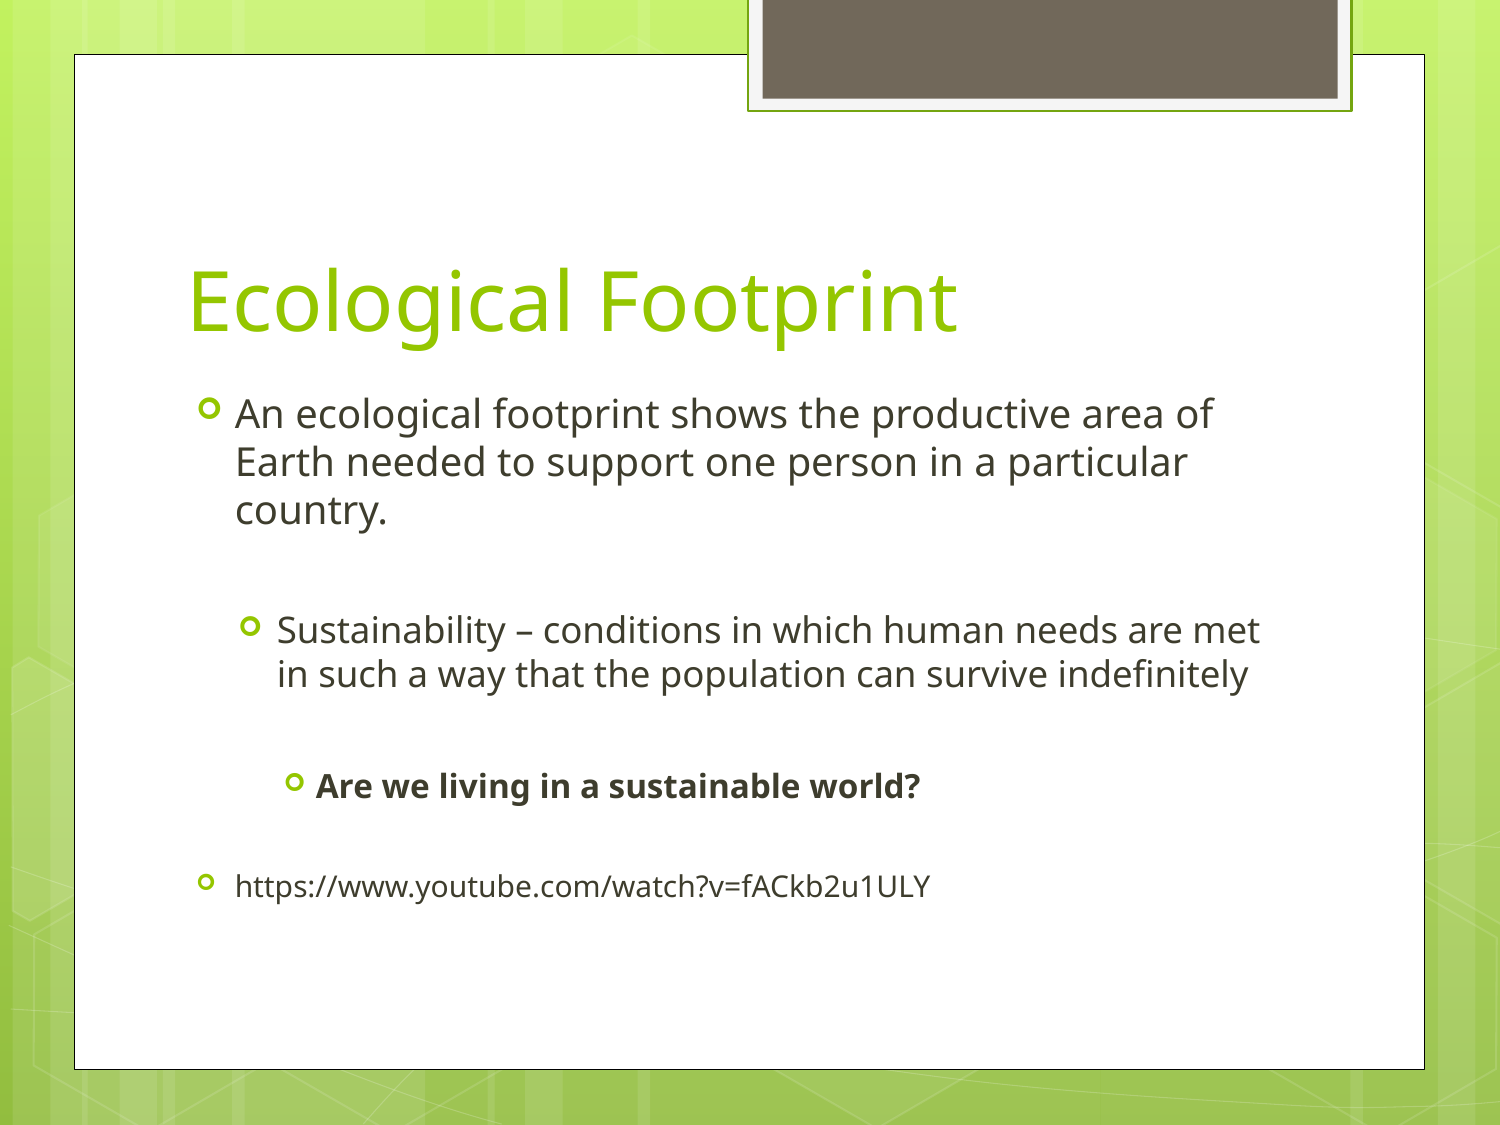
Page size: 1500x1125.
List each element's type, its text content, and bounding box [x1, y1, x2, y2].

title Ecological Footprint [171, 168, 1324, 357]
list An ecological footprint shows the productive area of Earth needed to support one person in a particular country. Sustainability – conditions in which human needs are met in such a way that the population can survive indefinitely Are we living in a sustainable world? https://www.youtube.com/watch?v=fACkb2u1ULY [171, 381, 1283, 957]
